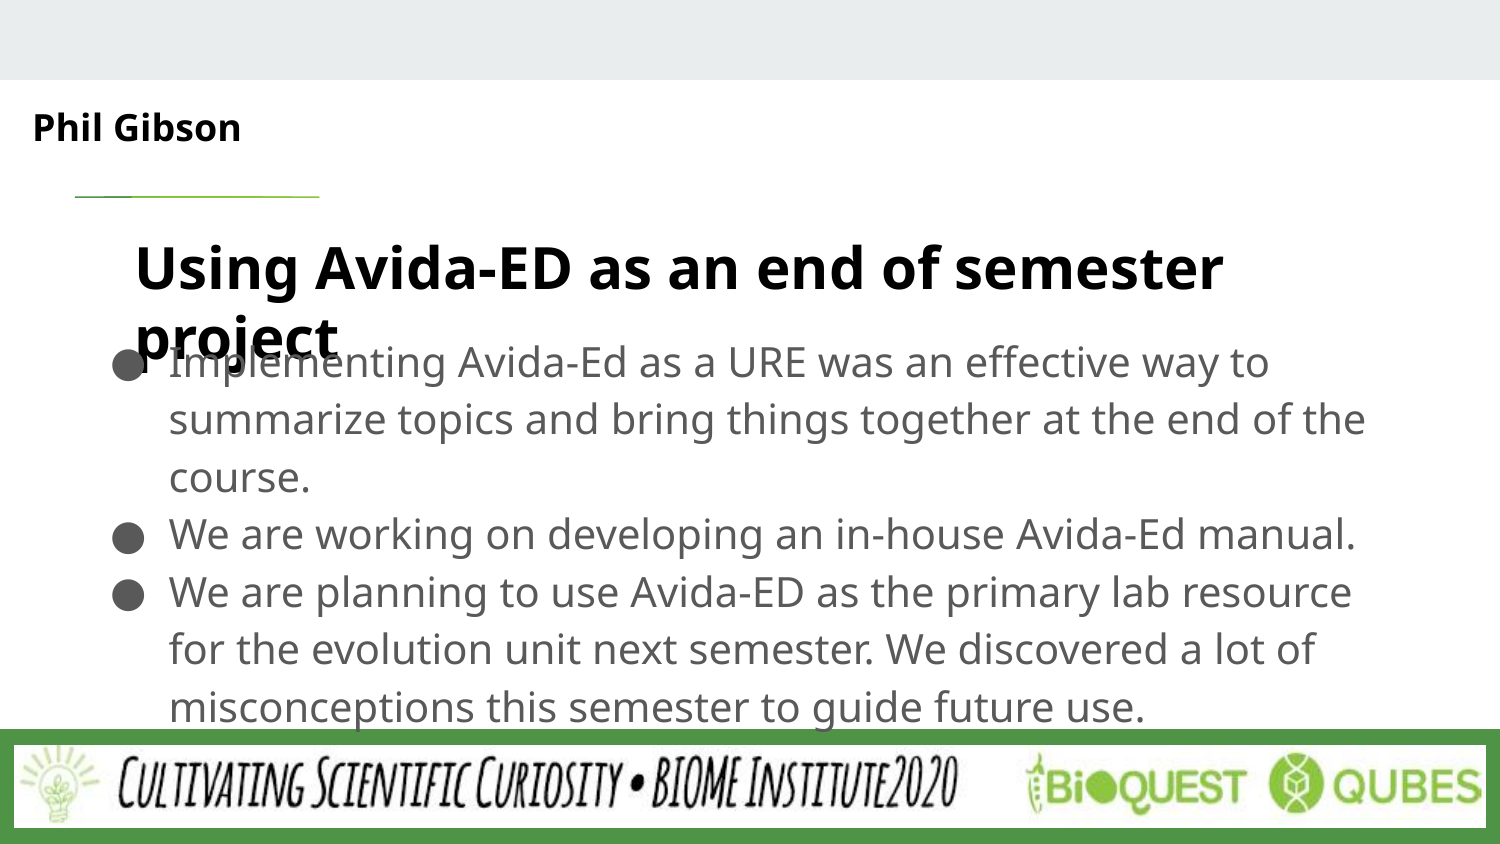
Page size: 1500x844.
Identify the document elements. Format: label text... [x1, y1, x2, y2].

list Implementing Avida-Ed as a URE was an effective way to summarize topics and bring things together at the end of the course. We are working on developing an in-house Avida-Ed manual. We are planning to use Avida-ED as the primary lab resource for the evolution unit next semester. We discovered a lot of misconceptions this semester to guide future use. [78, 312, 1432, 716]
title Using Avida-ED as an end of semester project [119, 216, 1432, 305]
title Phil Gibson [17, 89, 1279, 177]
picture [14, 745, 1486, 828]
